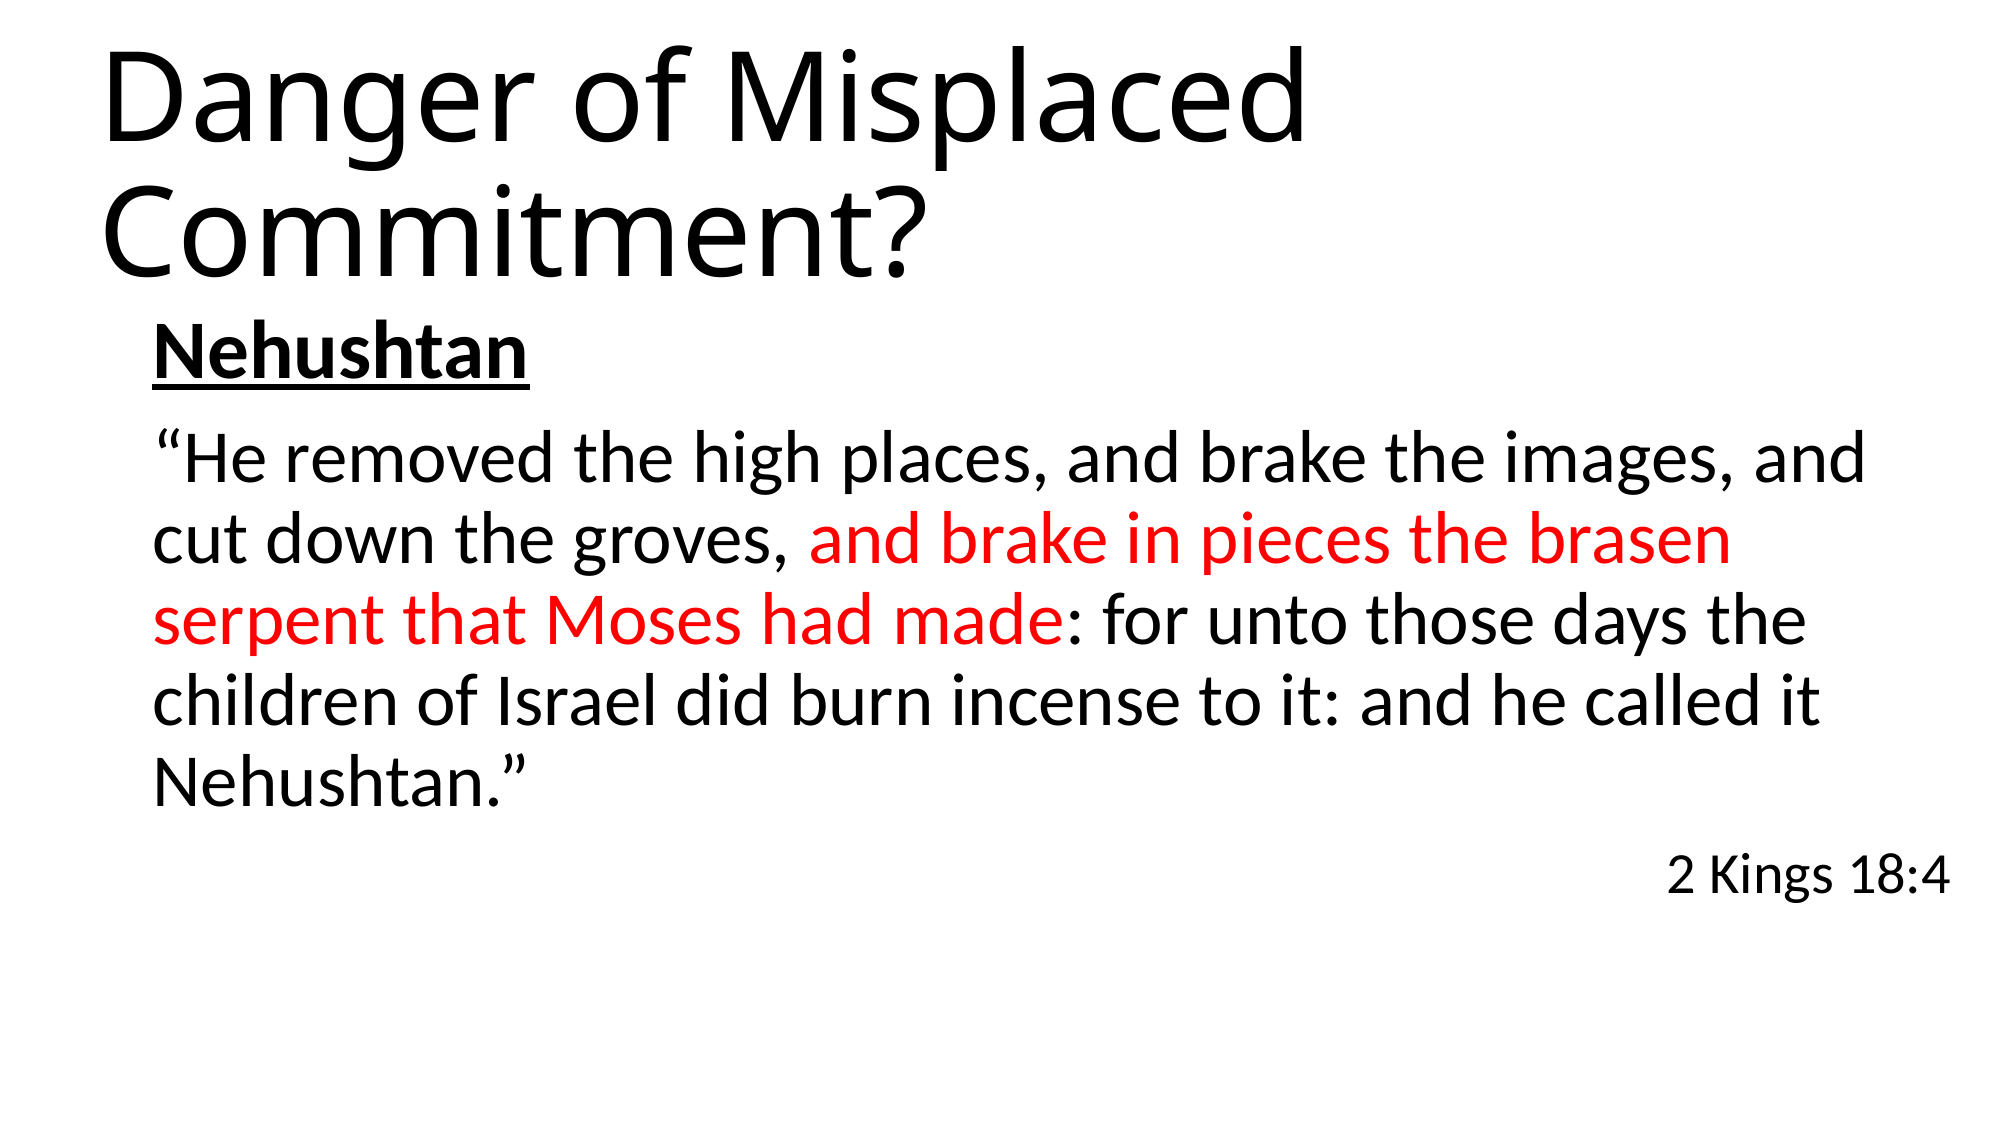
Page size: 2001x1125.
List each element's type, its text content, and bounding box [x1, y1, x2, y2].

list Nehushtan “He removed the high places, and brake the images, and cut down the groves, and brake in pieces the brasen serpent that Moses had made: for unto those days the children of Israel did burn incense to it: and he called it Nehushtan.” 2 Kings 18:4 [137, 299, 1967, 1061]
title Danger of Misplaced Commitment? [83, 59, 1913, 278]
